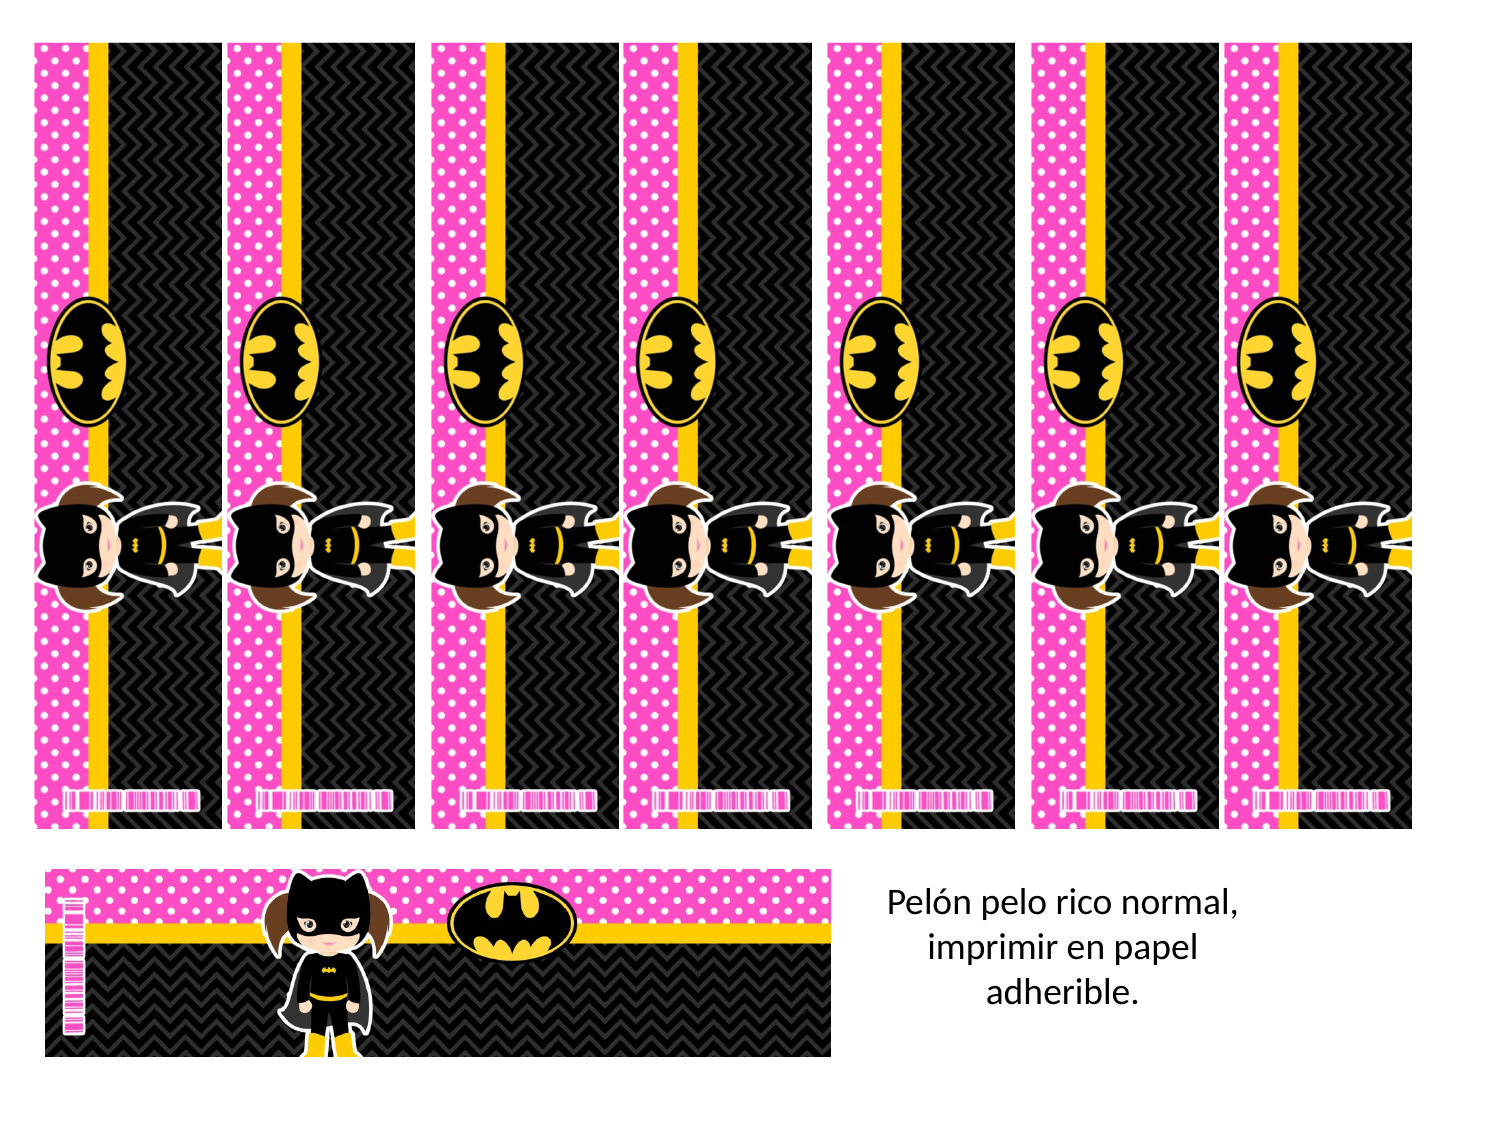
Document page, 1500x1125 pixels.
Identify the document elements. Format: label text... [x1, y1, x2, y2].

text_box Pelón pelo rico normal, imprimir en papel adherible. [868, 869, 1258, 1020]
picture [45, 869, 832, 1057]
picture [0, 43, 1500, 828]
